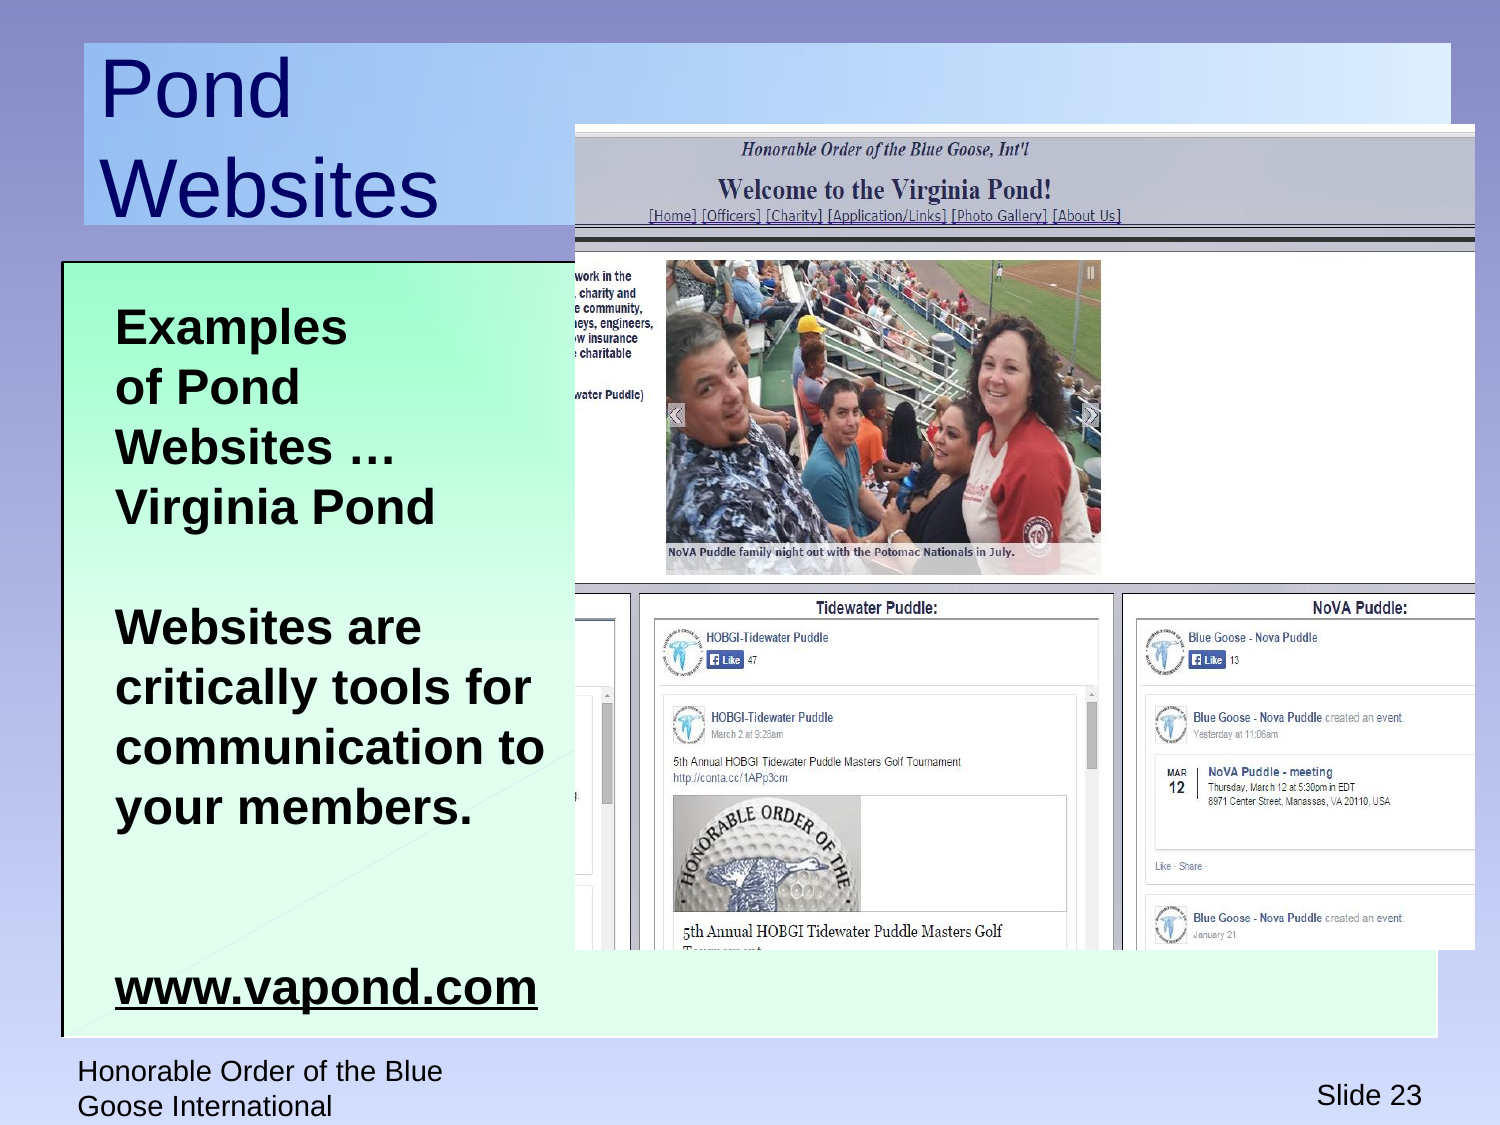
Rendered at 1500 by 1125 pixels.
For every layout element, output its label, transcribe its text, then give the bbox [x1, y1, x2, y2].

title Pond Websites [84, 43, 1450, 225]
footer Honorable Order of the Blue Goose International [62, 1049, 501, 1125]
text_box Examples of Pond Websites … Virginia Pond Websites are critically tools for communication to your members. www.vapond.com [99, 261, 1413, 1082]
slide_number Slide 23 [1124, 1062, 1438, 1125]
picture [574, 124, 1476, 951]
